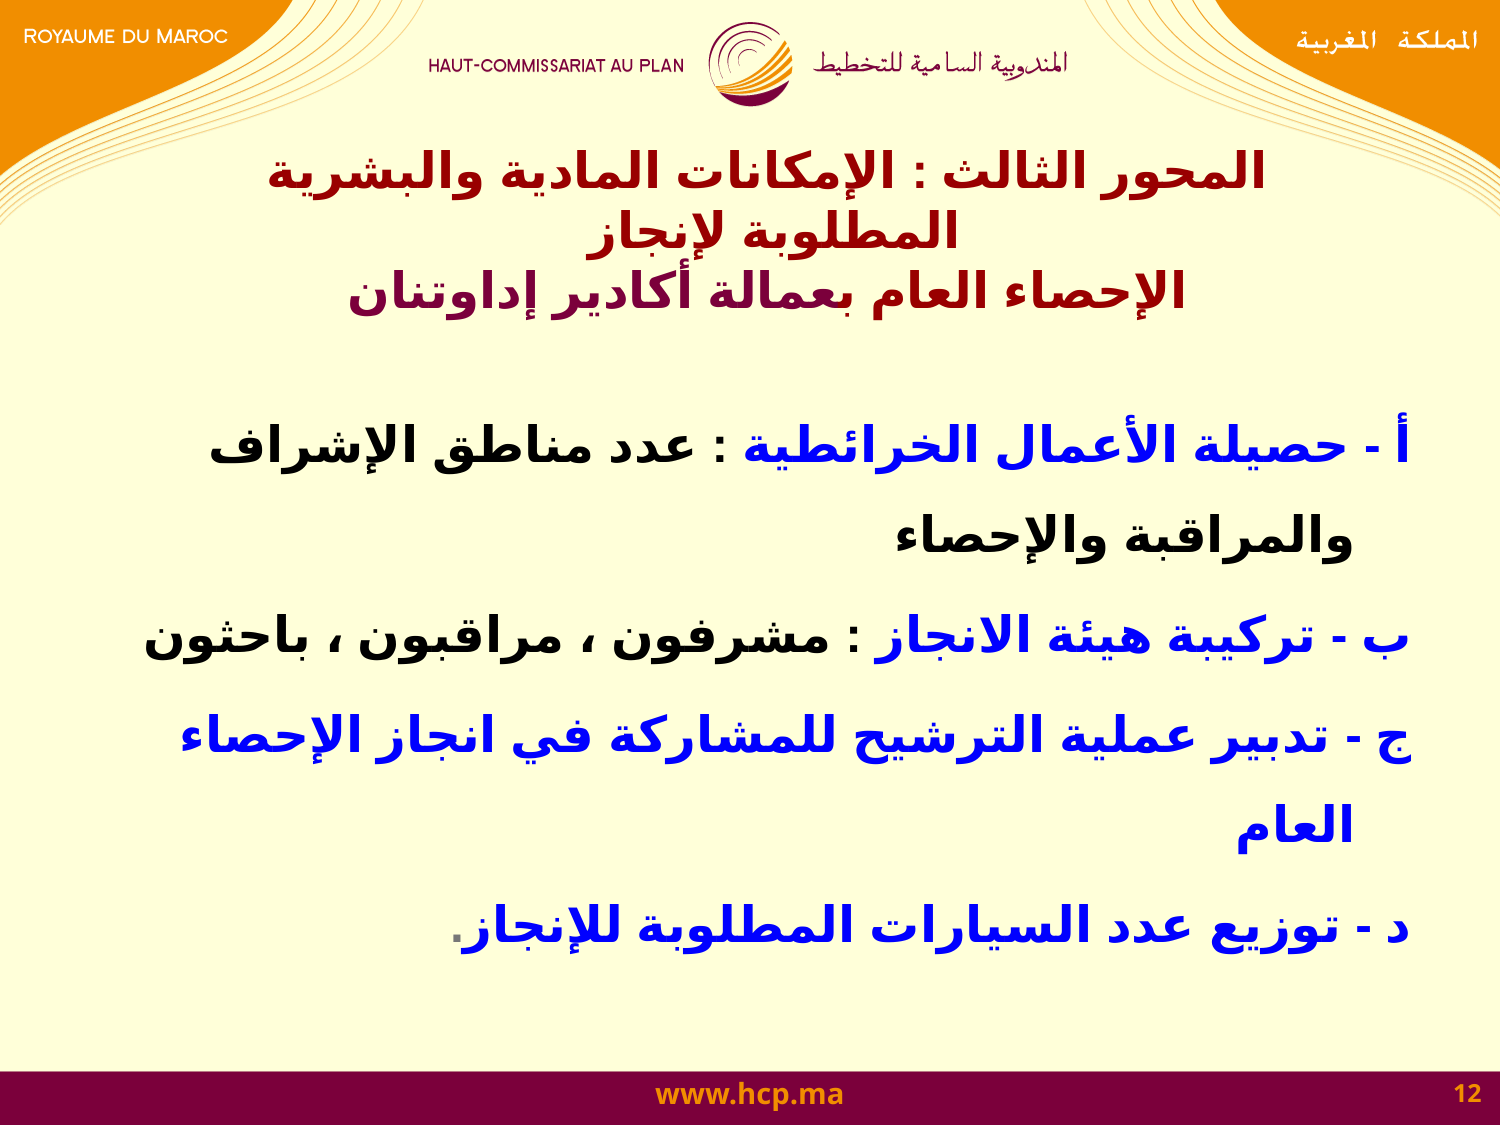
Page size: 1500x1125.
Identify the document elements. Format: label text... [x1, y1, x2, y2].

picture [0, 0, 1500, 1125]
list أ - حصيلة الأعمال الخرائطية : عدد مناطق الإشراف والمراقبة والإحصاء ب - تركيبة هيئة الانجاز : مشرفون ، مراقبون ، باحثون ج - تدبير عملية الترشيح للمشاركة في انجاز الإحصاء العام د - توزيع عدد السيارات المطلوبة للإنجاز. [76, 304, 1428, 823]
title المحور الثالث : الإمكانات المادية والبشرية المطلوبة لإنجاز الإحصاء العام بعمالة أكادير إداوتنان [194, 184, 1341, 304]
slide_number 12 [1269, 1068, 1497, 1122]
